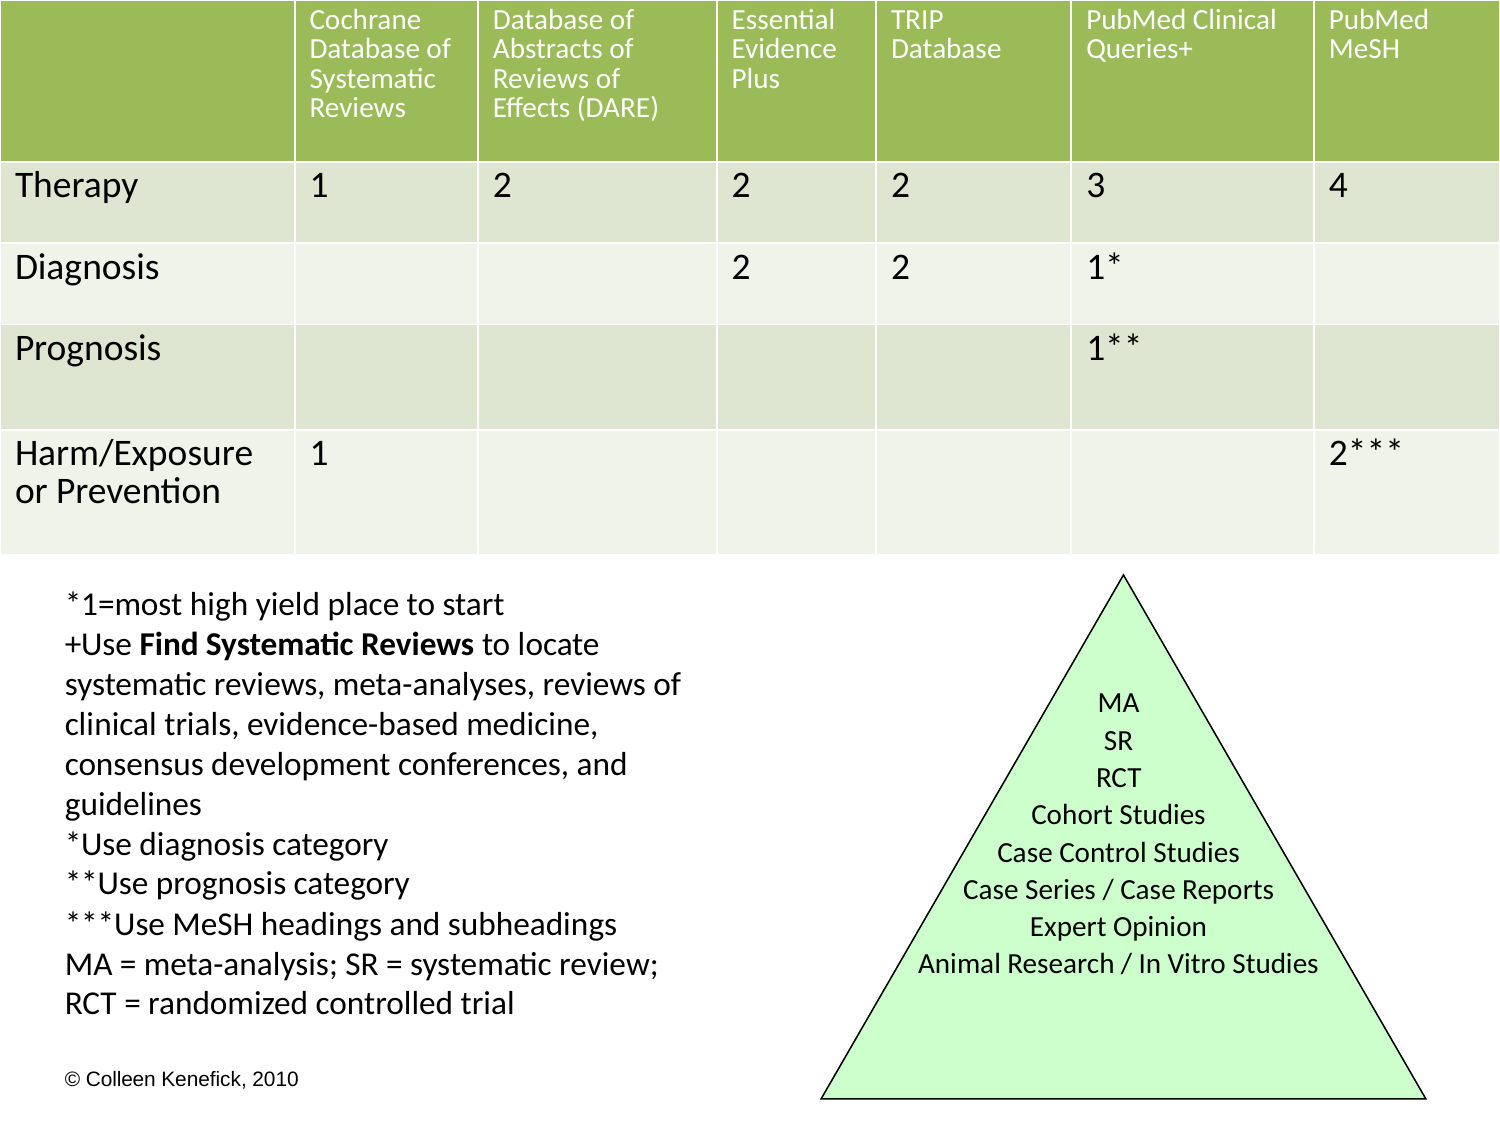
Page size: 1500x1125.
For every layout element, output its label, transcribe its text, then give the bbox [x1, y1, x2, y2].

table_cell [718, 431, 875, 554]
table_cell 1 [296, 431, 477, 554]
table_cell [1072, 431, 1313, 554]
table_cell Prognosis [1, 325, 294, 429]
text_box © Colleen Kenefick, 2010 [49, 1058, 479, 1099]
table_header [1, 1, 294, 161]
table_cell 3 [1072, 163, 1313, 242]
table_header TRIP Database [877, 1, 1070, 161]
table_cell [877, 431, 1070, 554]
table_header Database of Abstracts of Reviews of Effects (DARE) [479, 1, 716, 161]
table_cell [479, 431, 716, 554]
table_cell [296, 325, 477, 429]
table_cell 2 [718, 244, 875, 324]
table_cell 1* [1072, 244, 1313, 324]
table_cell [479, 244, 716, 324]
table_cell 1** [1072, 325, 1313, 429]
table_cell 4 [1315, 163, 1499, 242]
table_cell 2 [877, 244, 1070, 324]
table_cell [877, 325, 1070, 429]
table_cell 2*** [1315, 431, 1499, 554]
table_cell 2 [718, 163, 875, 242]
table_cell Diagnosis [1, 244, 294, 324]
table_cell [1315, 244, 1499, 324]
table_cell [296, 244, 477, 324]
table_header PubMed Clinical Queries+ [1072, 1, 1313, 161]
table_cell Harm/Exposure or Prevention [1, 431, 294, 554]
text_box *1=most high yield place to start +Use Find Systematic Reviews to locate systematic reviews, meta-analyses, reviews of clinical trials, evidence-based medicine, consensus development conferences, and guidelines *Use diagnosis category **Use prognosis category ***Use MeSH headings and subheadings MA = meta-analysis; SR = systematic review; RCT = randomized controlled trial [49, 574, 738, 1029]
table_cell 2 [877, 163, 1070, 242]
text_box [774, 574, 1463, 1125]
table_header Essential Evidence Plus [718, 1, 875, 161]
table_header PubMed MeSH [1315, 1, 1499, 161]
table_cell [718, 325, 875, 429]
table_cell Therapy [1, 163, 294, 242]
table_cell 2 [479, 163, 716, 242]
table_header Cochrane Database of Systematic Reviews [296, 1, 477, 161]
table_cell [479, 325, 716, 429]
table_cell [1315, 325, 1499, 429]
table_cell 1 [296, 163, 477, 242]
